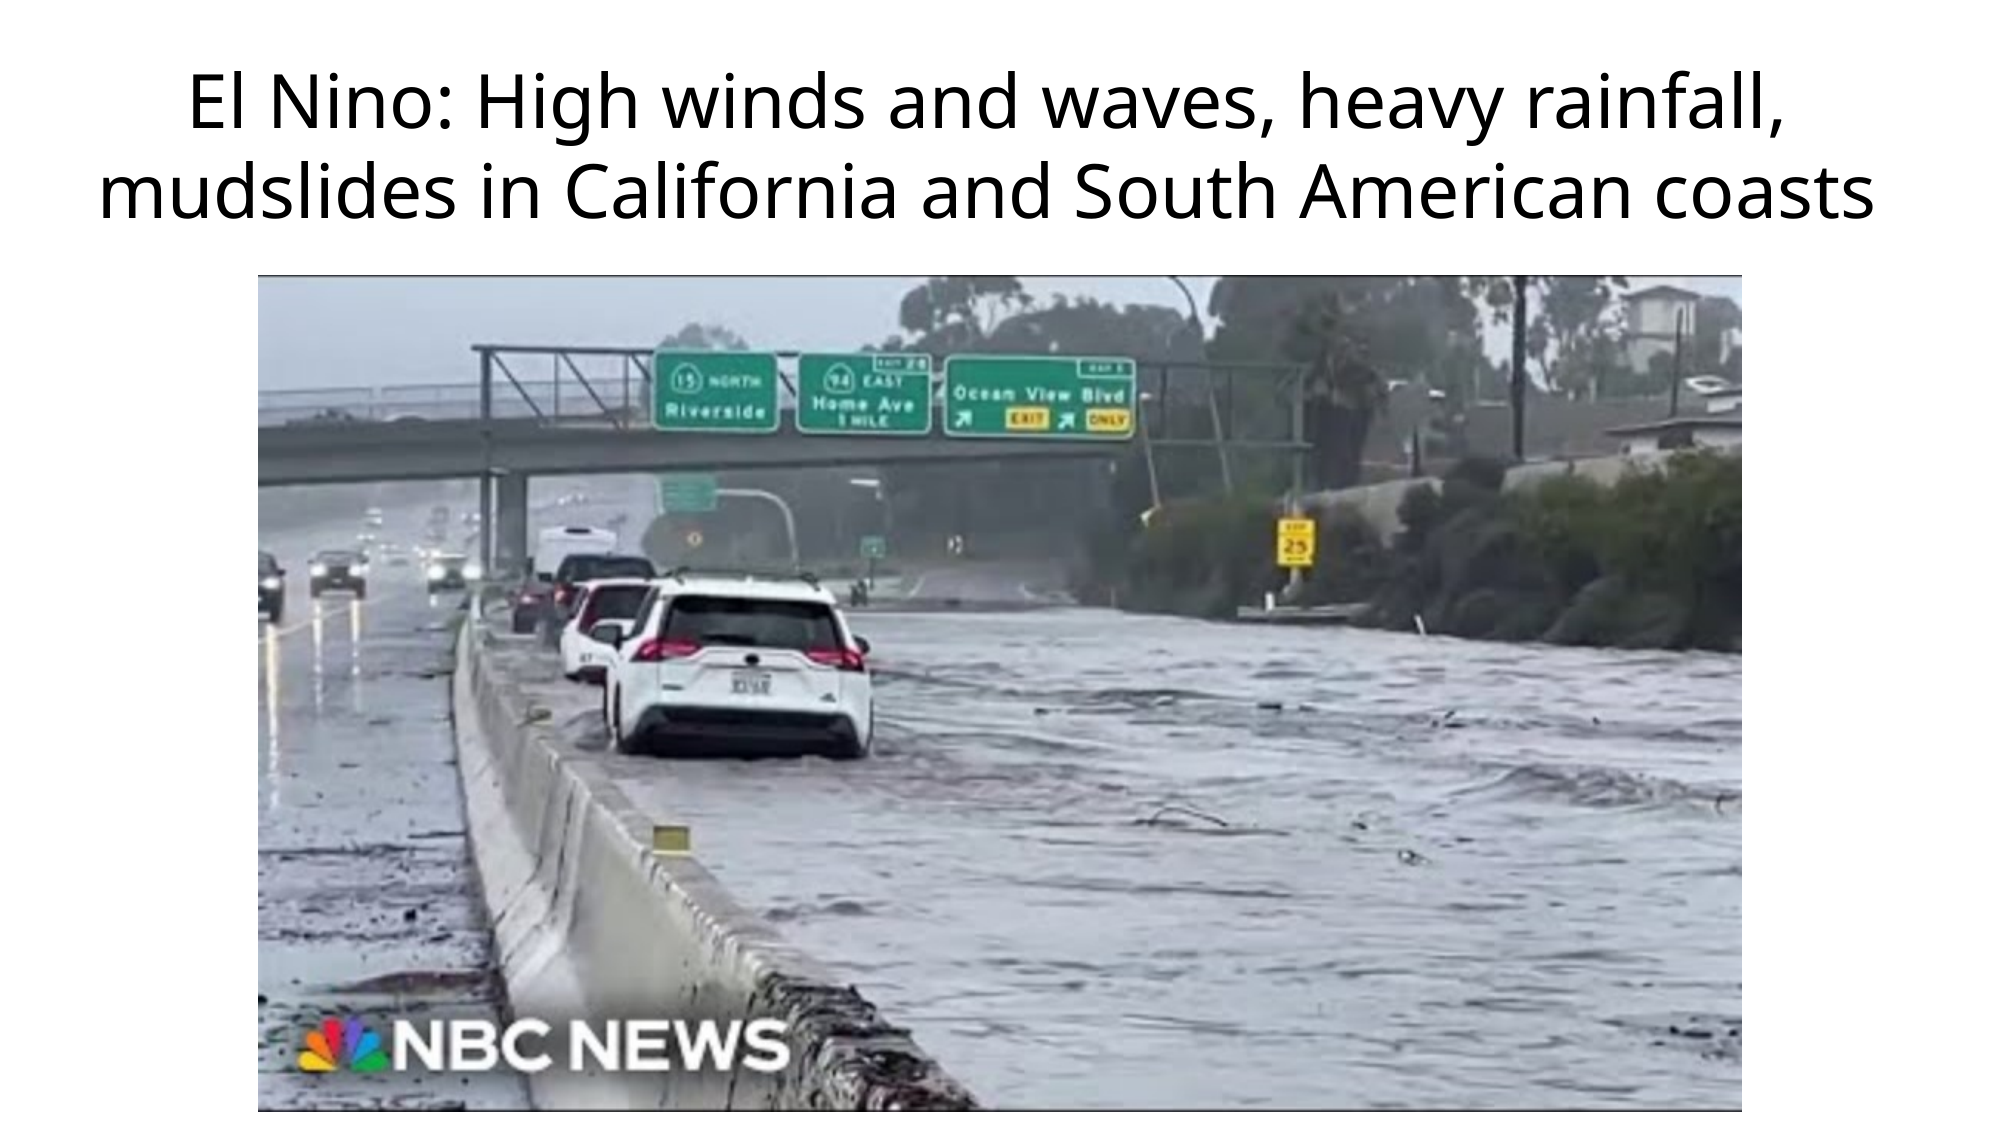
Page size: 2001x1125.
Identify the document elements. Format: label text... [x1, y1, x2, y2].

title El Nino: High winds and waves, heavy rainfall, mudslides in California and South American coasts [50, 50, 1925, 238]
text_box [257, 274, 1743, 1113]
